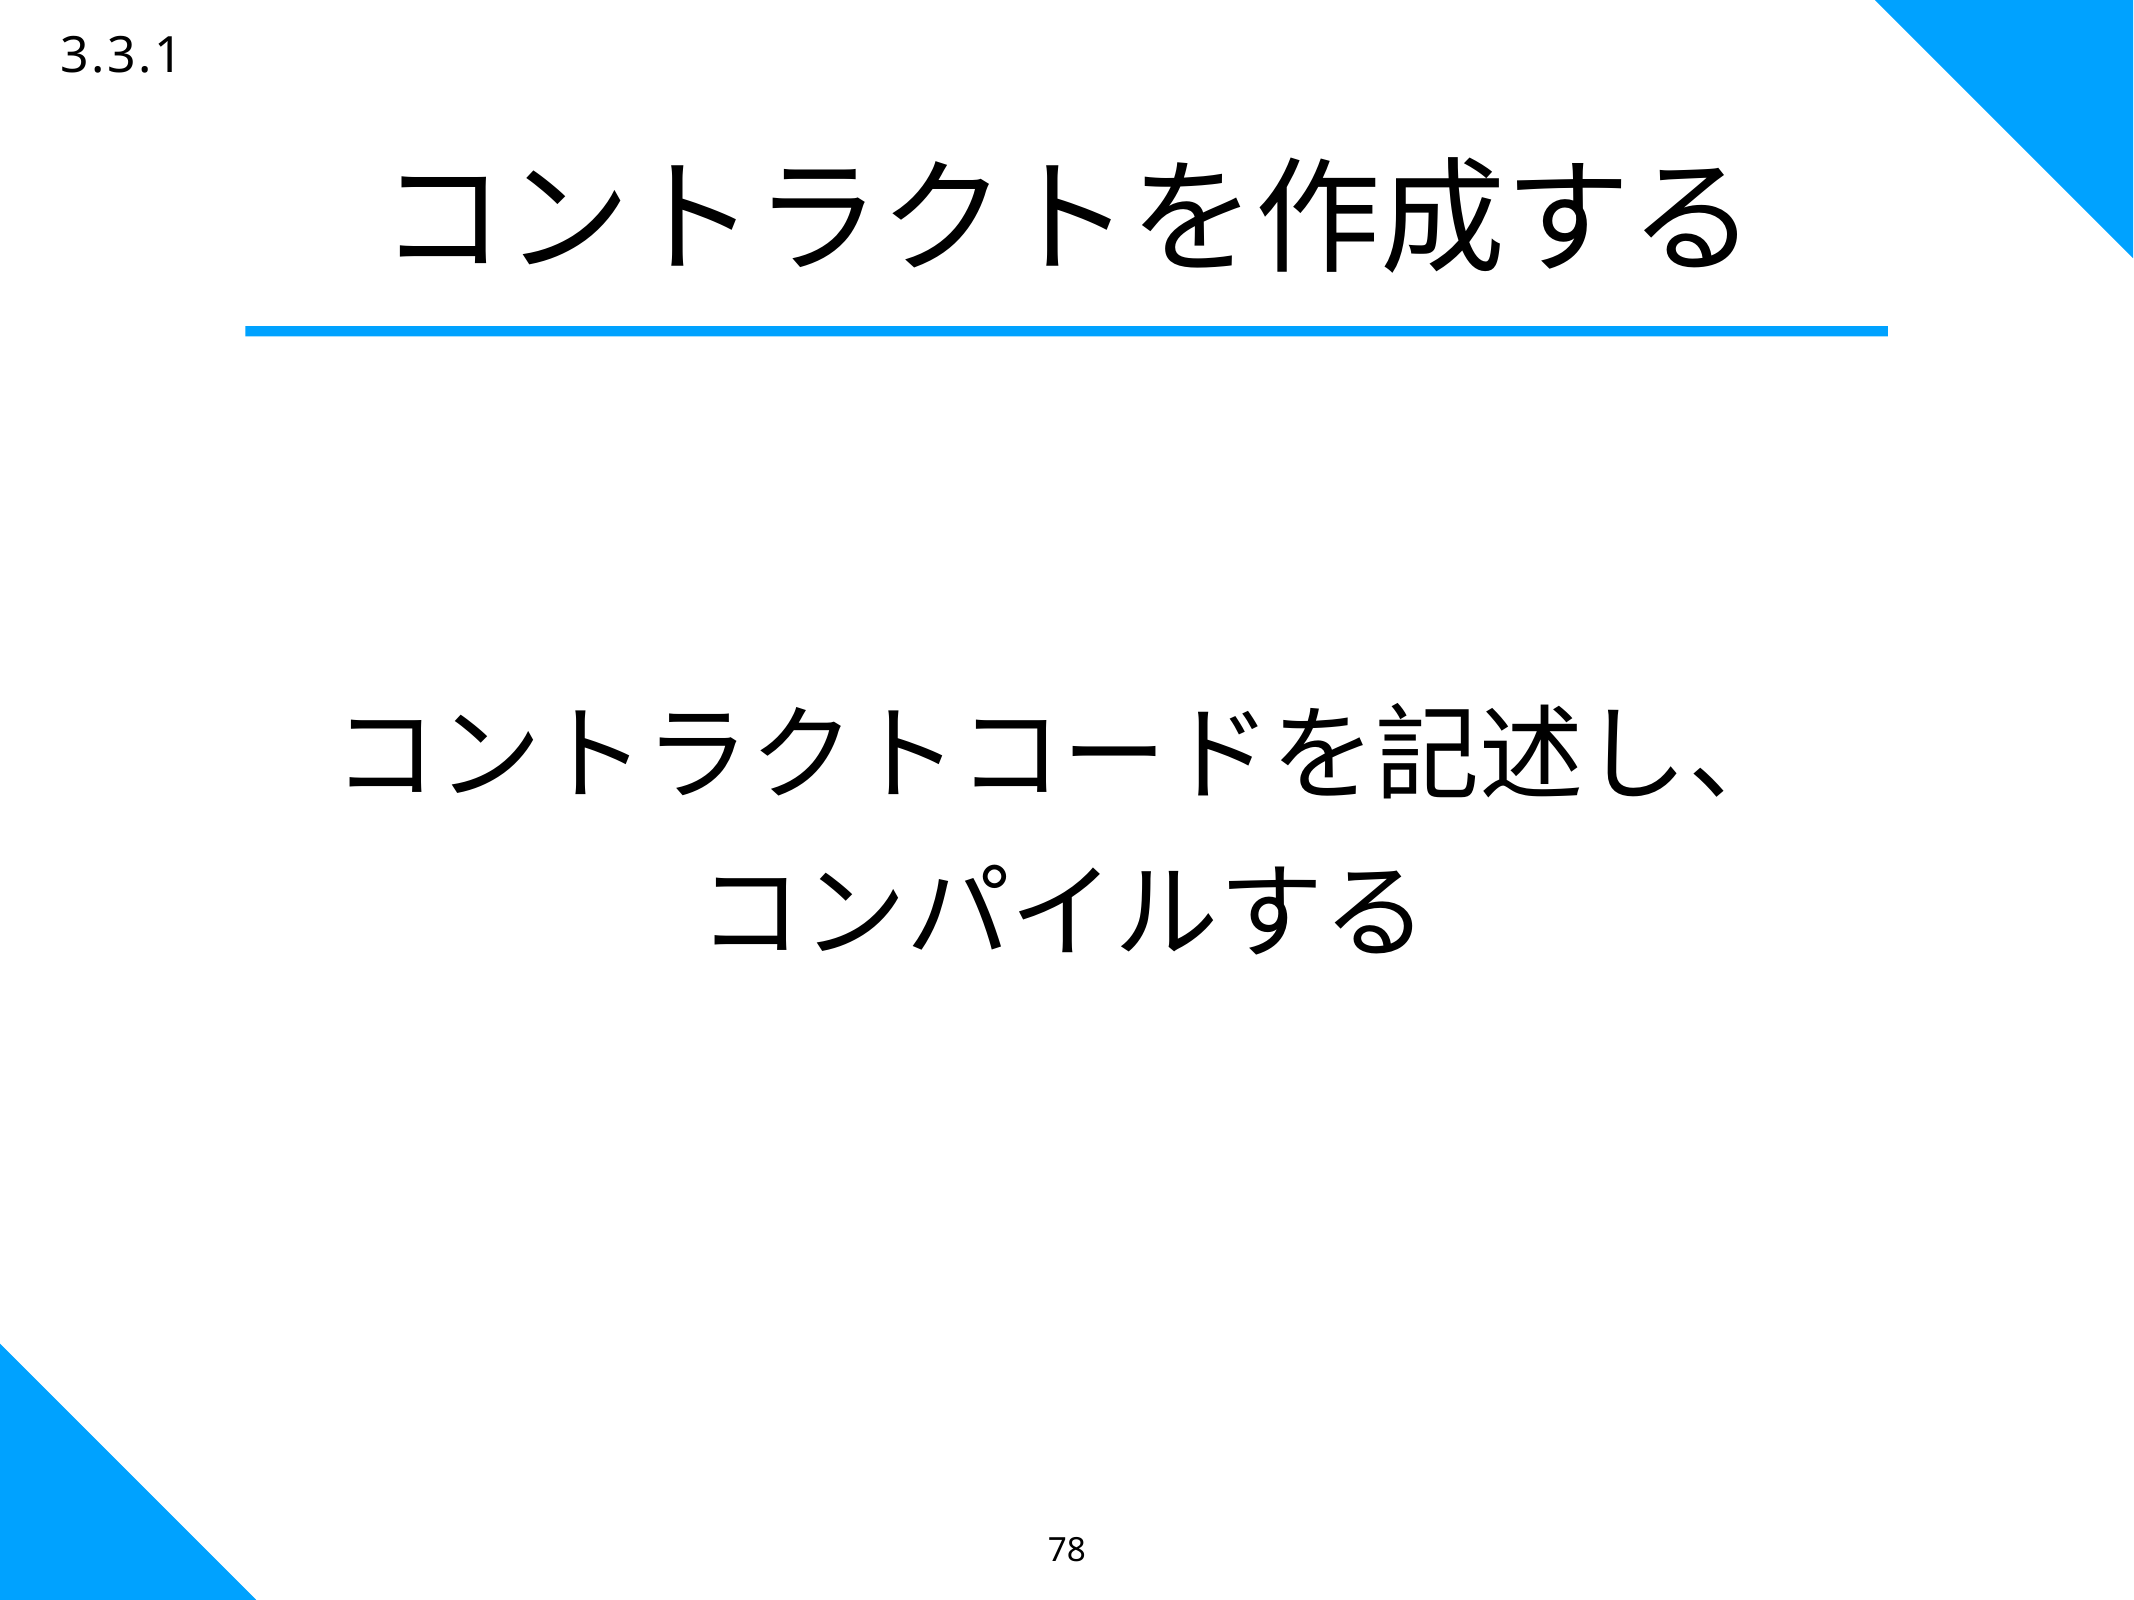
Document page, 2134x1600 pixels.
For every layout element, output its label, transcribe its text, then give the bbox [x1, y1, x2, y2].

title コントラクトを作成する [376, 136, 1757, 293]
text_box 3.3.1 [58, 22, 197, 83]
text_box コントラクトコードを記述し、 コンパイルする [331, 655, 1794, 971]
slide_number 78 [1041, 1527, 1088, 1562]
